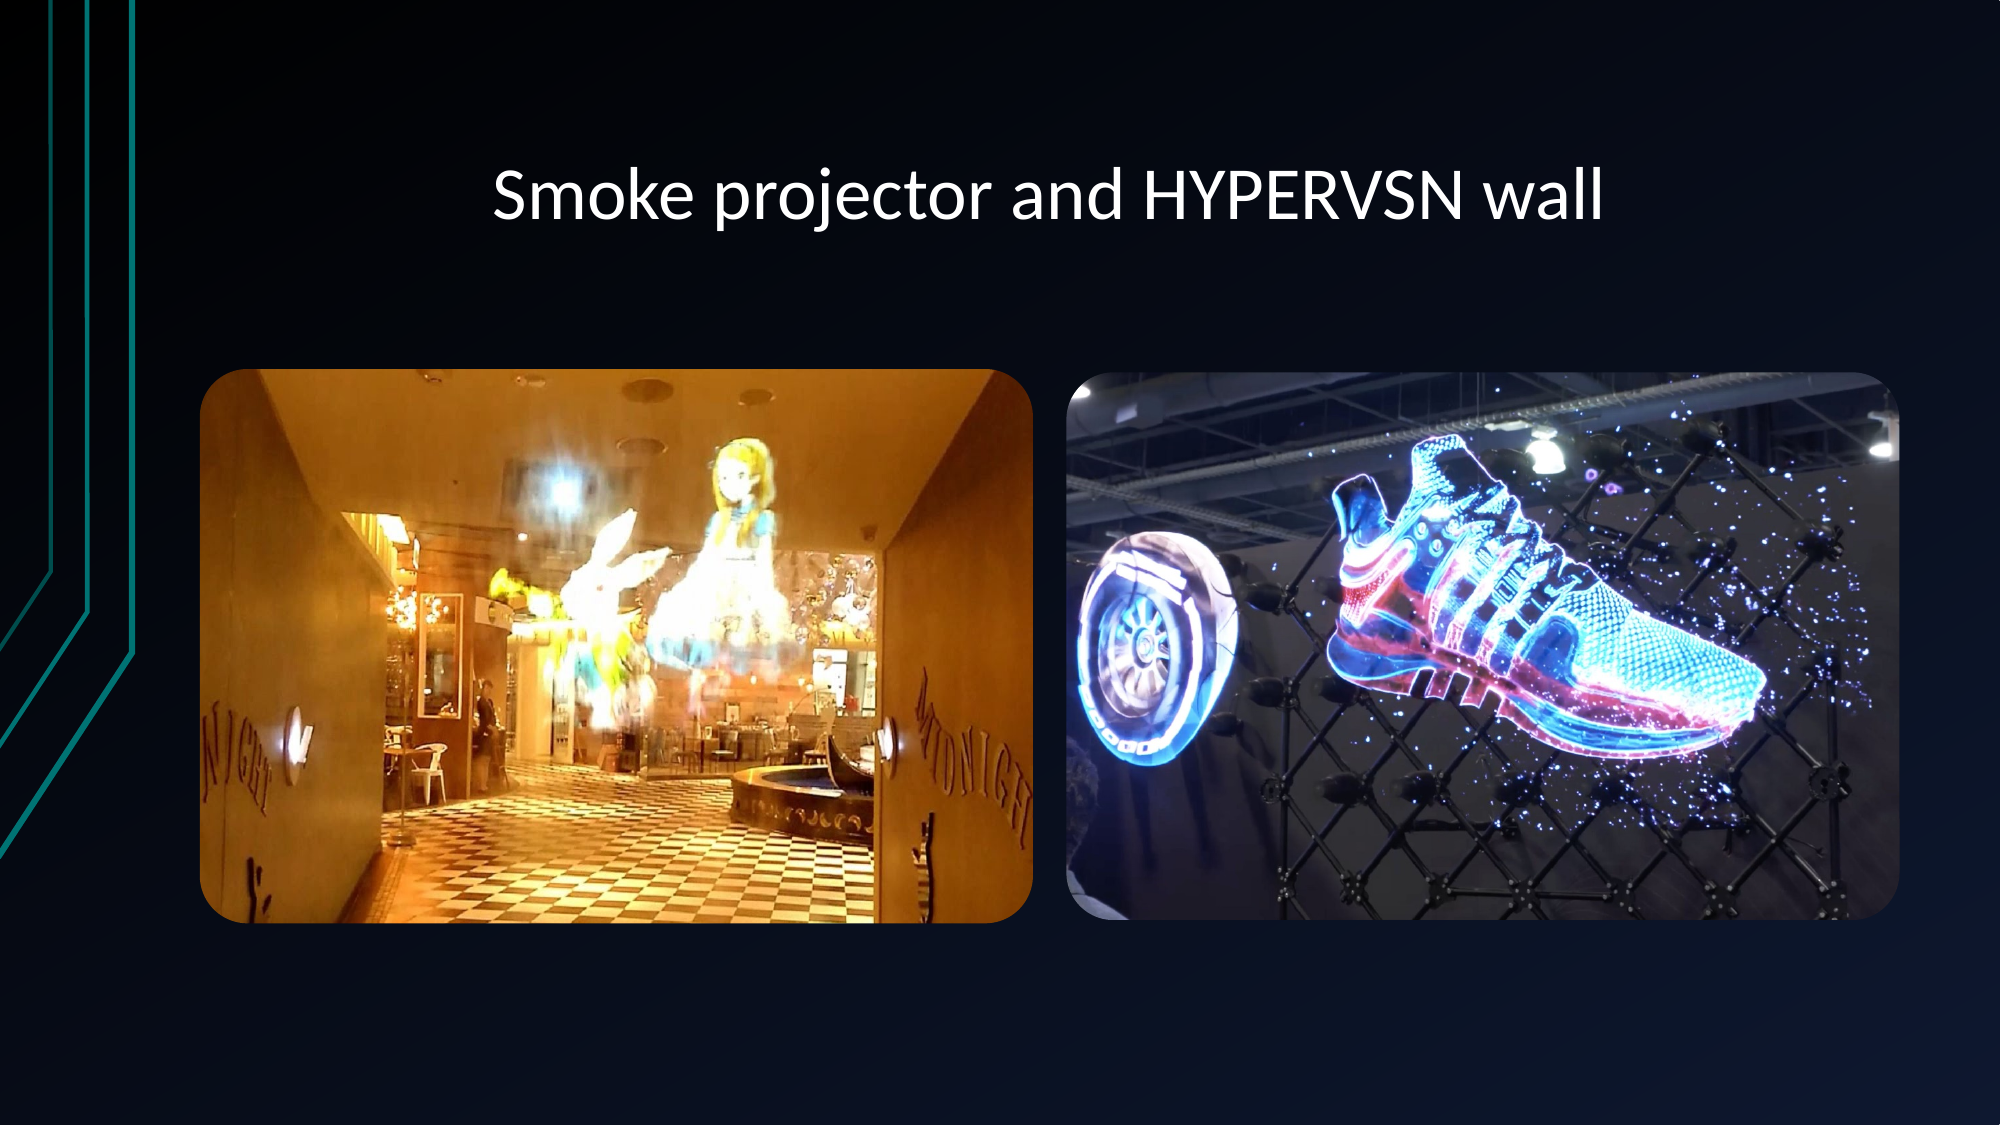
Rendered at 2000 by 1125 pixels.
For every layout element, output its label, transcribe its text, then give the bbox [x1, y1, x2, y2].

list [199, 368, 1034, 924]
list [1066, 372, 1900, 921]
title Smoke projector and HYPERVSN wall [199, 45, 1900, 246]
